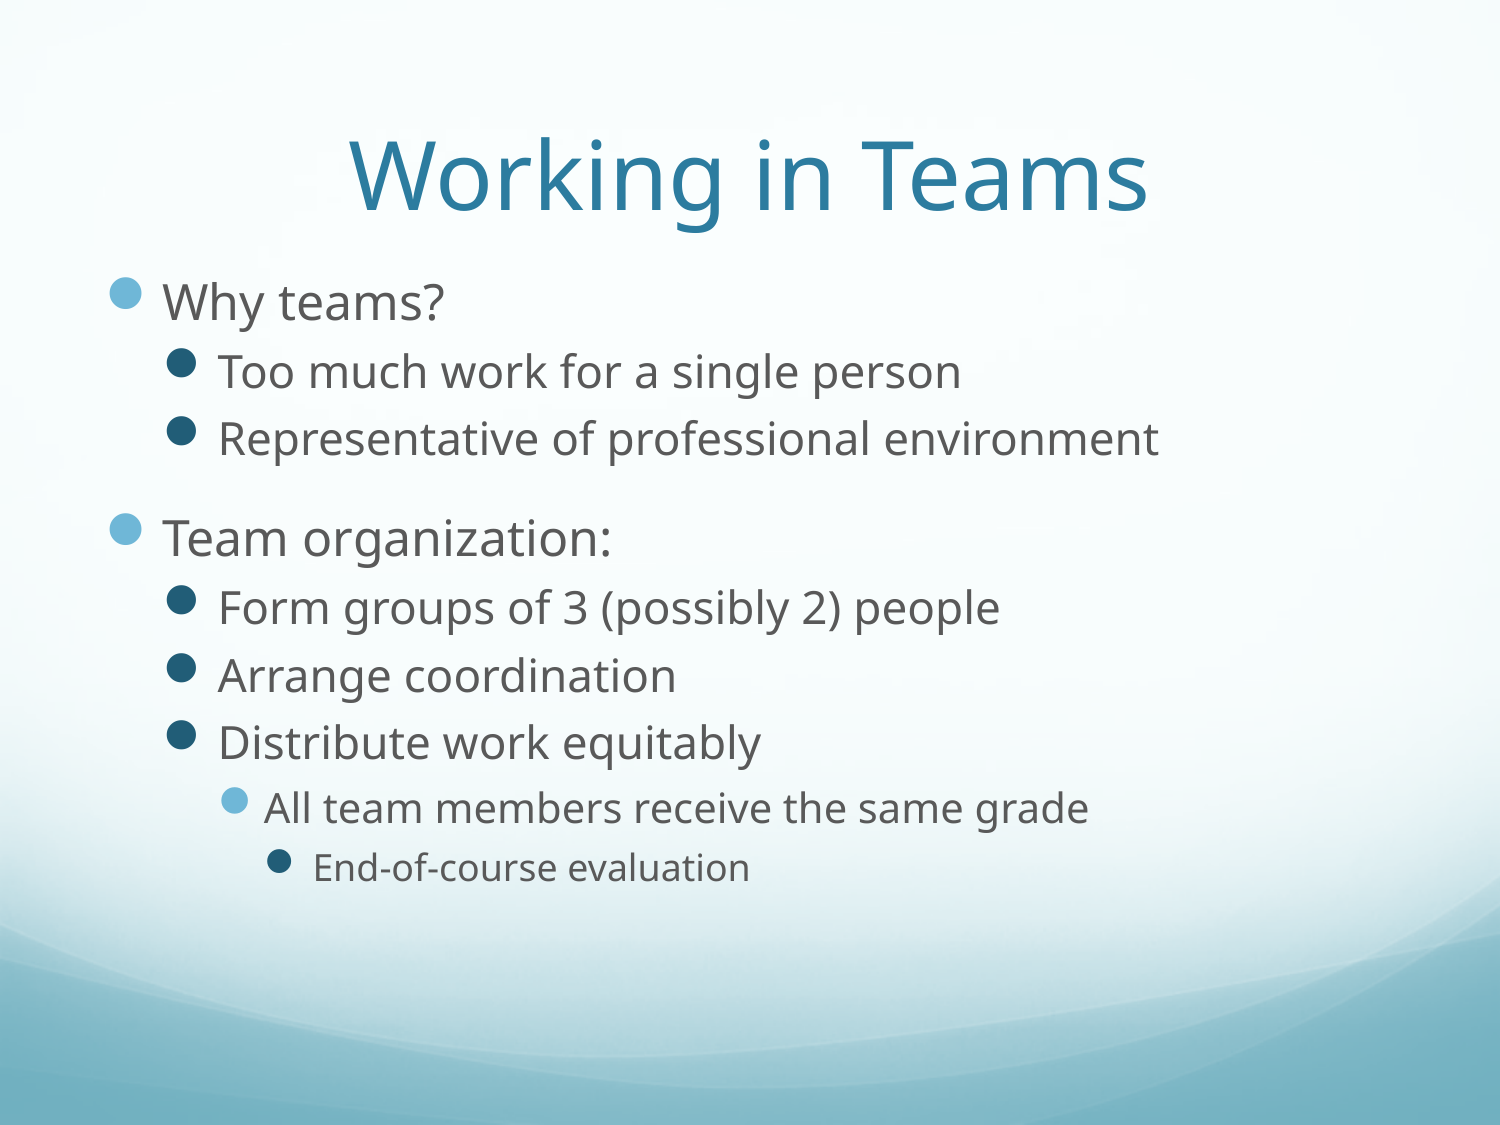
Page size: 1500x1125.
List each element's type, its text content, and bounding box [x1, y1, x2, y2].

title Working in Teams [90, 17, 1410, 237]
list Why teams? Too much work for a single person Representative of professional environment Team organization: Form groups of 3 (possibly 2) people Arrange coordination Distribute work equitably All team members receive the same grade End-of-course evaluation [90, 262, 1410, 975]
